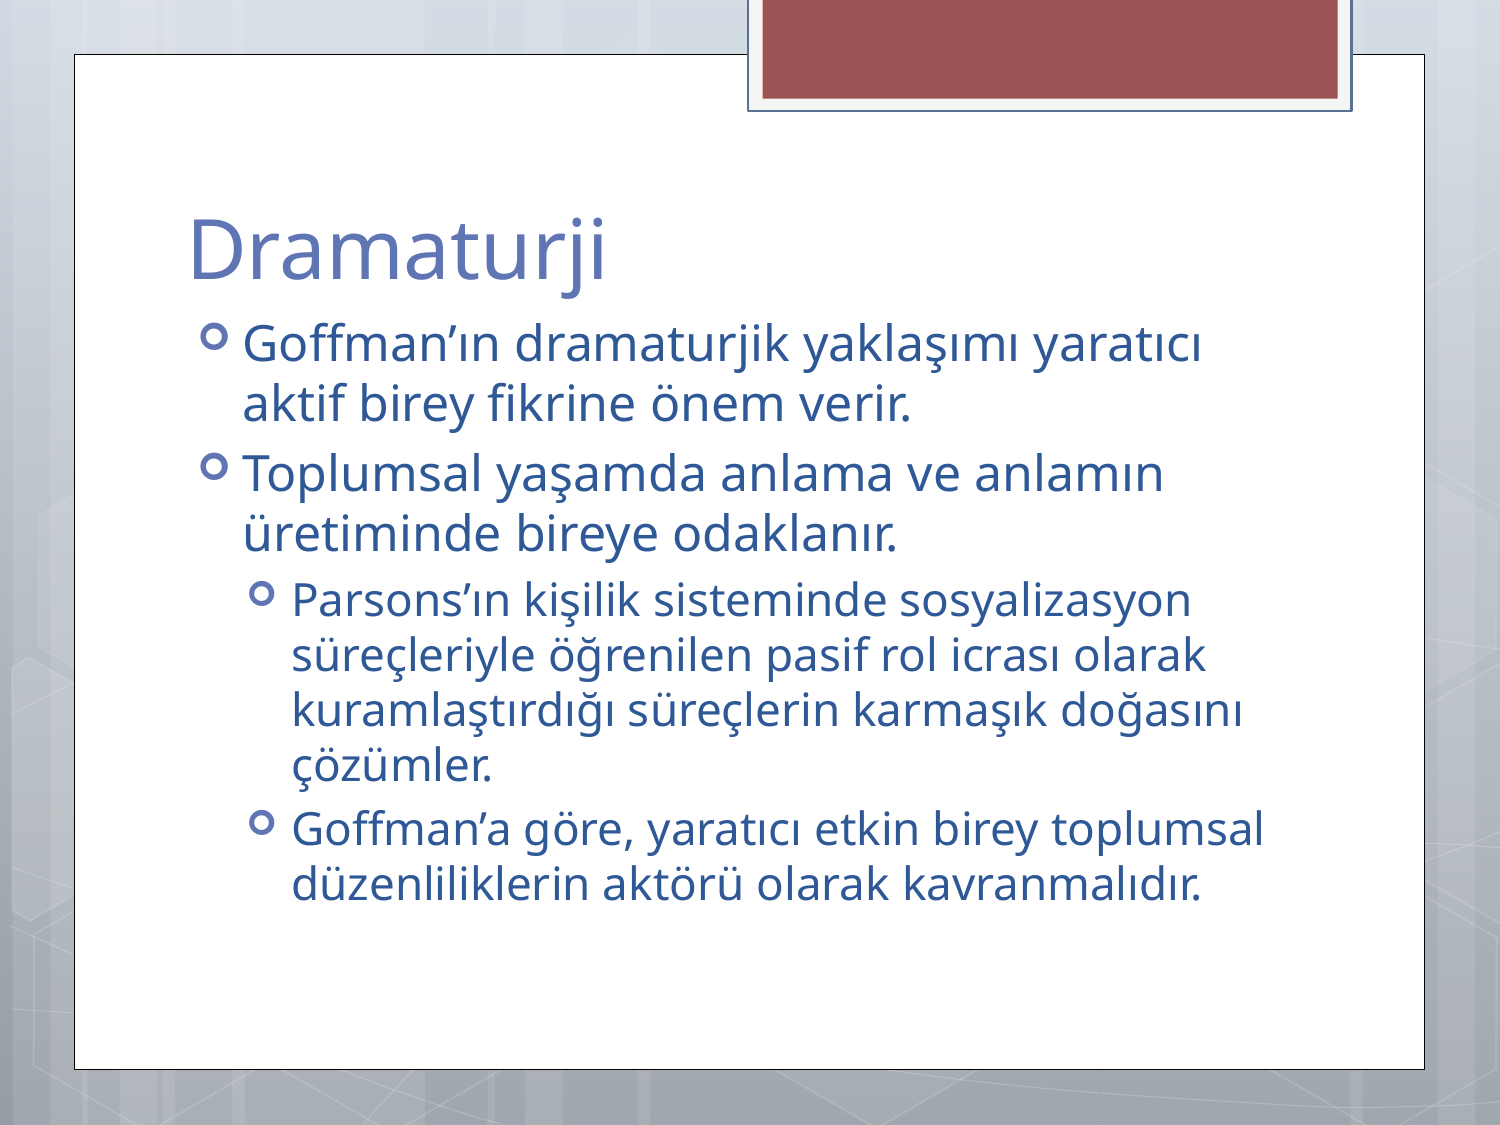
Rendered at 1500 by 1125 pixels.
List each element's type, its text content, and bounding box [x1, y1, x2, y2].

list Goffman’ın dramaturjik yaklaşımı yaratıcı aktif birey fikrine önem verir. Toplumsal yaşamda anlama ve anlamın üretiminde bireye odaklanır. Parsons’ın kişilik sisteminde sosyalizasyon süreçleriyle öğrenilen pasif rol icrası olarak kuramlaştırdığı süreçlerin karmaşık doğasını çözümler. Goffman’a göre, yaratıcı etkin birey toplumsal düzenliliklerin aktörü olarak kavranmalıdır. [171, 304, 1283, 957]
title Dramaturji [171, 116, 1324, 304]
